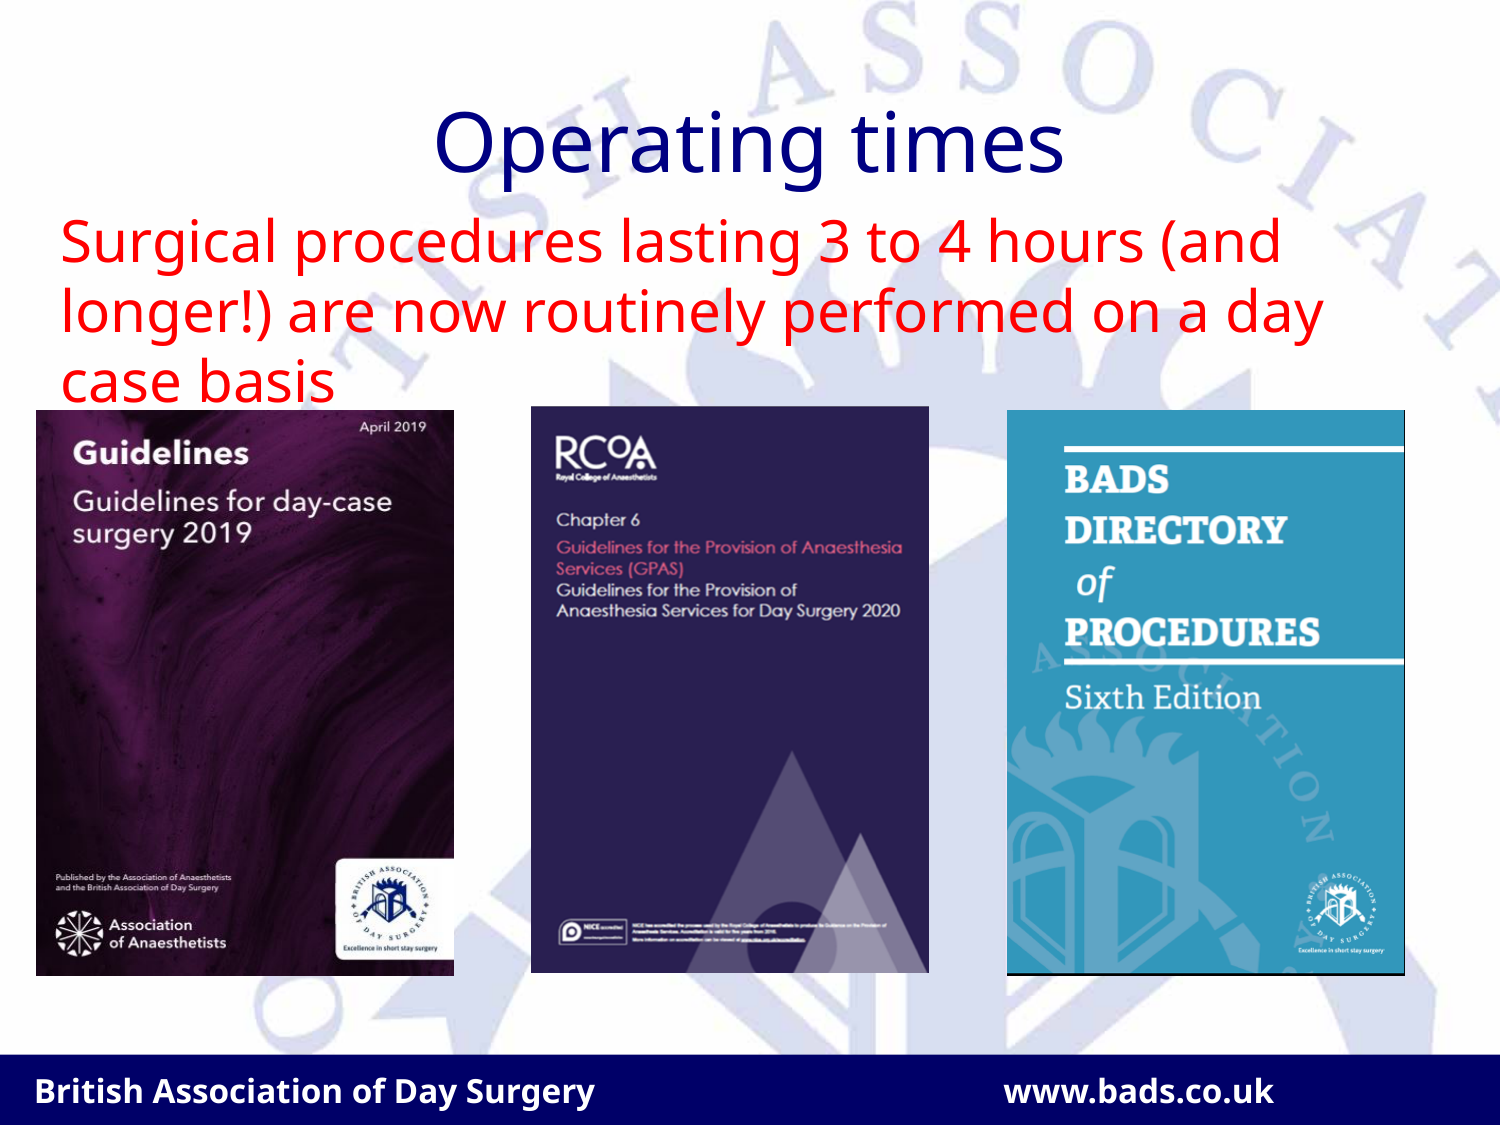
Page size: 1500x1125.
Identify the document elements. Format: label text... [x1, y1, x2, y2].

list Surgical procedures lasting 3 to 4 hours (and longer!) are now routinely performed on a day case basis [53, 196, 1388, 693]
picture [0, 0, 1500, 1054]
title Operating times [75, 45, 1425, 233]
